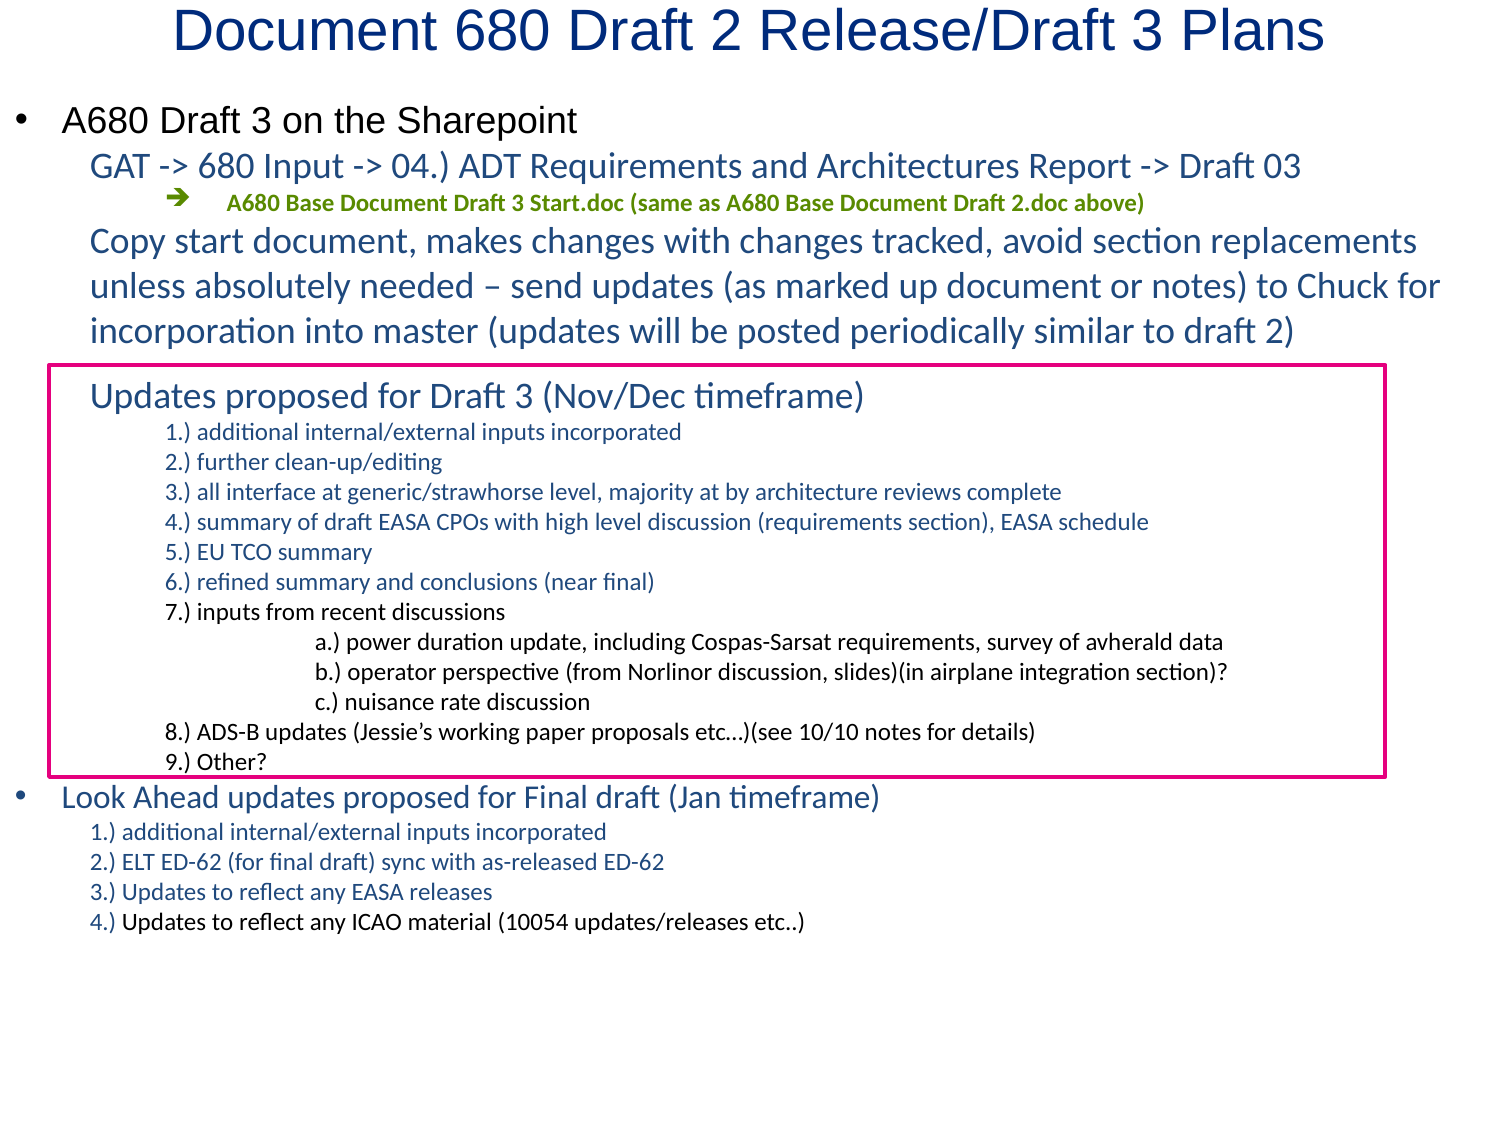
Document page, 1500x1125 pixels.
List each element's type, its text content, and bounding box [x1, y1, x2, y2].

text_box Draft 2 A680 Circulation Copy [486, 0, 511, 30]
text_box A680 Draft 3 on the Sharepoint GAT -> 680 Input -> 04.) ADT Requirements and Architectures Report -> Draft 03 A680 Base Document Draft 3 Start.doc (same as A680 Base Document Draft 2.doc above) Copy start document, makes changes with changes tracked, avoid section replacements unless absolutely needed – send updates (as marked up document or notes) to Chuck for incorporation into master (updates will be posted periodically similar to draft 2) Updates proposed for Draft 3 (Nov/Dec timeframe) 1.) additional internal/external inputs incorporated 2.) further clean-up/editing 3.) all interface at generic/strawhorse level, majority at by architecture reviews complete 4.) summary of draft EASA CPOs with high level discussion (requirements section), EASA schedule 5.) EU TCO summary 6.) refined summary and conclusions (near final) 7.) inputs from recent discussions a.) power duration update, including Cospas-Sarsat requirements, survey of avherald data b.) operator perspective (from Norlinor discussion, slides)(in airplane integration section)? c.) nuisance rate discussion 8.) ADS-B updates (Jessie’s working paper proposals etc…)(see 10/10 notes for details) 9.) Other? Look Ahead updates proposed for Final draft (Jan timeframe) 1.) additional internal/external inputs incorporated 2.) ELT ED-62 (for final draft) sync with as-released ED-62 3.) Updates to reflect any EASA releases 4.) Updates to reflect any ICAO material (10054 updates/releases etc..) [0, 88, 1500, 943]
title Document 680 Draft 2 Release/Draft 3 Plans [102, 0, 1398, 64]
text_box [47, 363, 1387, 779]
text_box Draft 2 A680 Circulation Copy [511, 0, 1039, 55]
